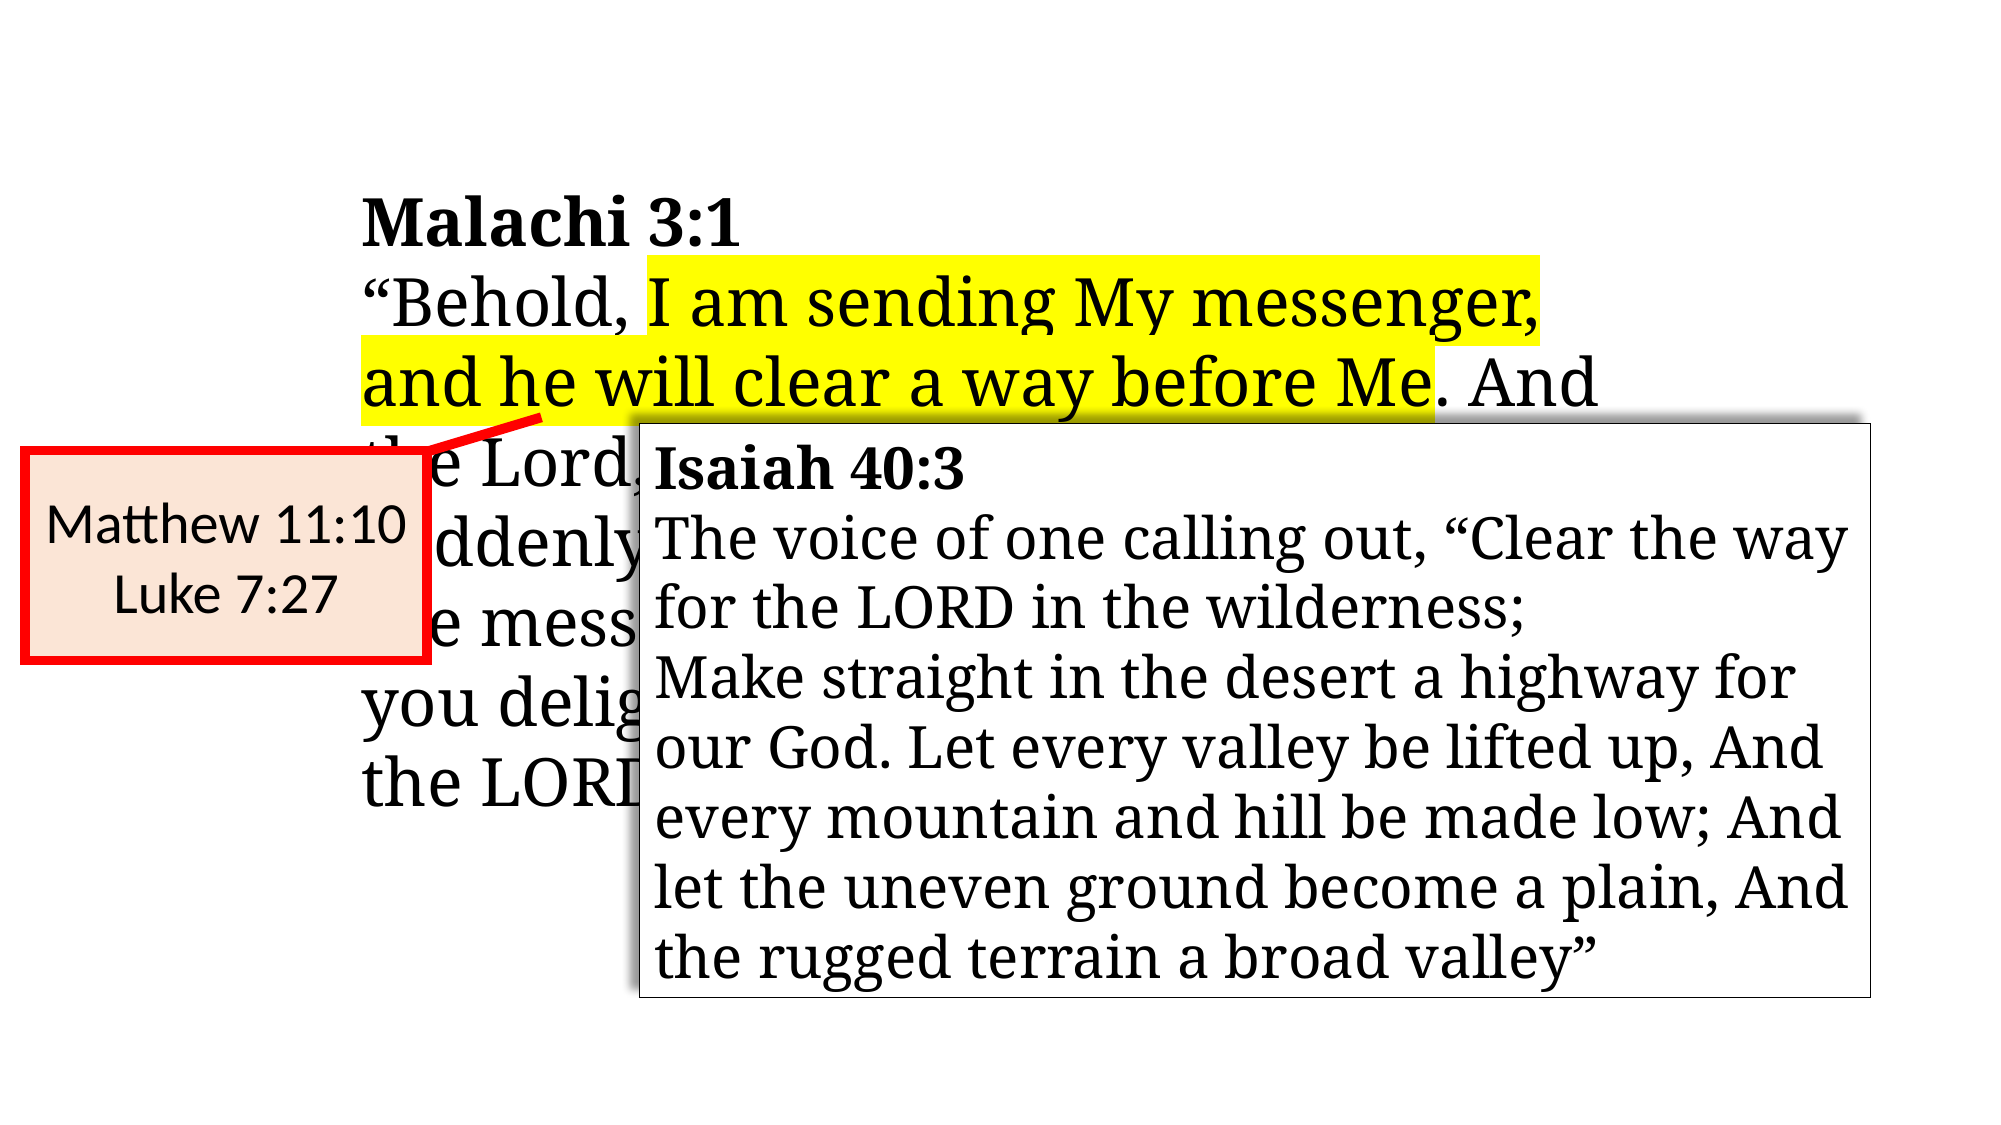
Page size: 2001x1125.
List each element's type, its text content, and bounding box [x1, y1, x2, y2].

text_box Malachi 3:1 “Behold, I am sending My messenger, and he will clear a way before Me. And the Lord, whom you are seeking, will suddenly come to His temple; and the messenger of the covenant, in whom you delight, behold, He is coming,” says the Lord of armies. [346, 172, 1678, 828]
text_box Matthew 11:10 Luke 7:27 [24, 416, 542, 662]
text_box Isaiah 40:3 The voice of one calling out, “Clear the way for the Lord in the wilderness; Make straight in the desert a highway for our God. Let every valley be lifted up, And every mountain and hill be made low; And let the uneven ground become a plain, And the rugged terrain a broad valley” [639, 423, 1871, 998]
